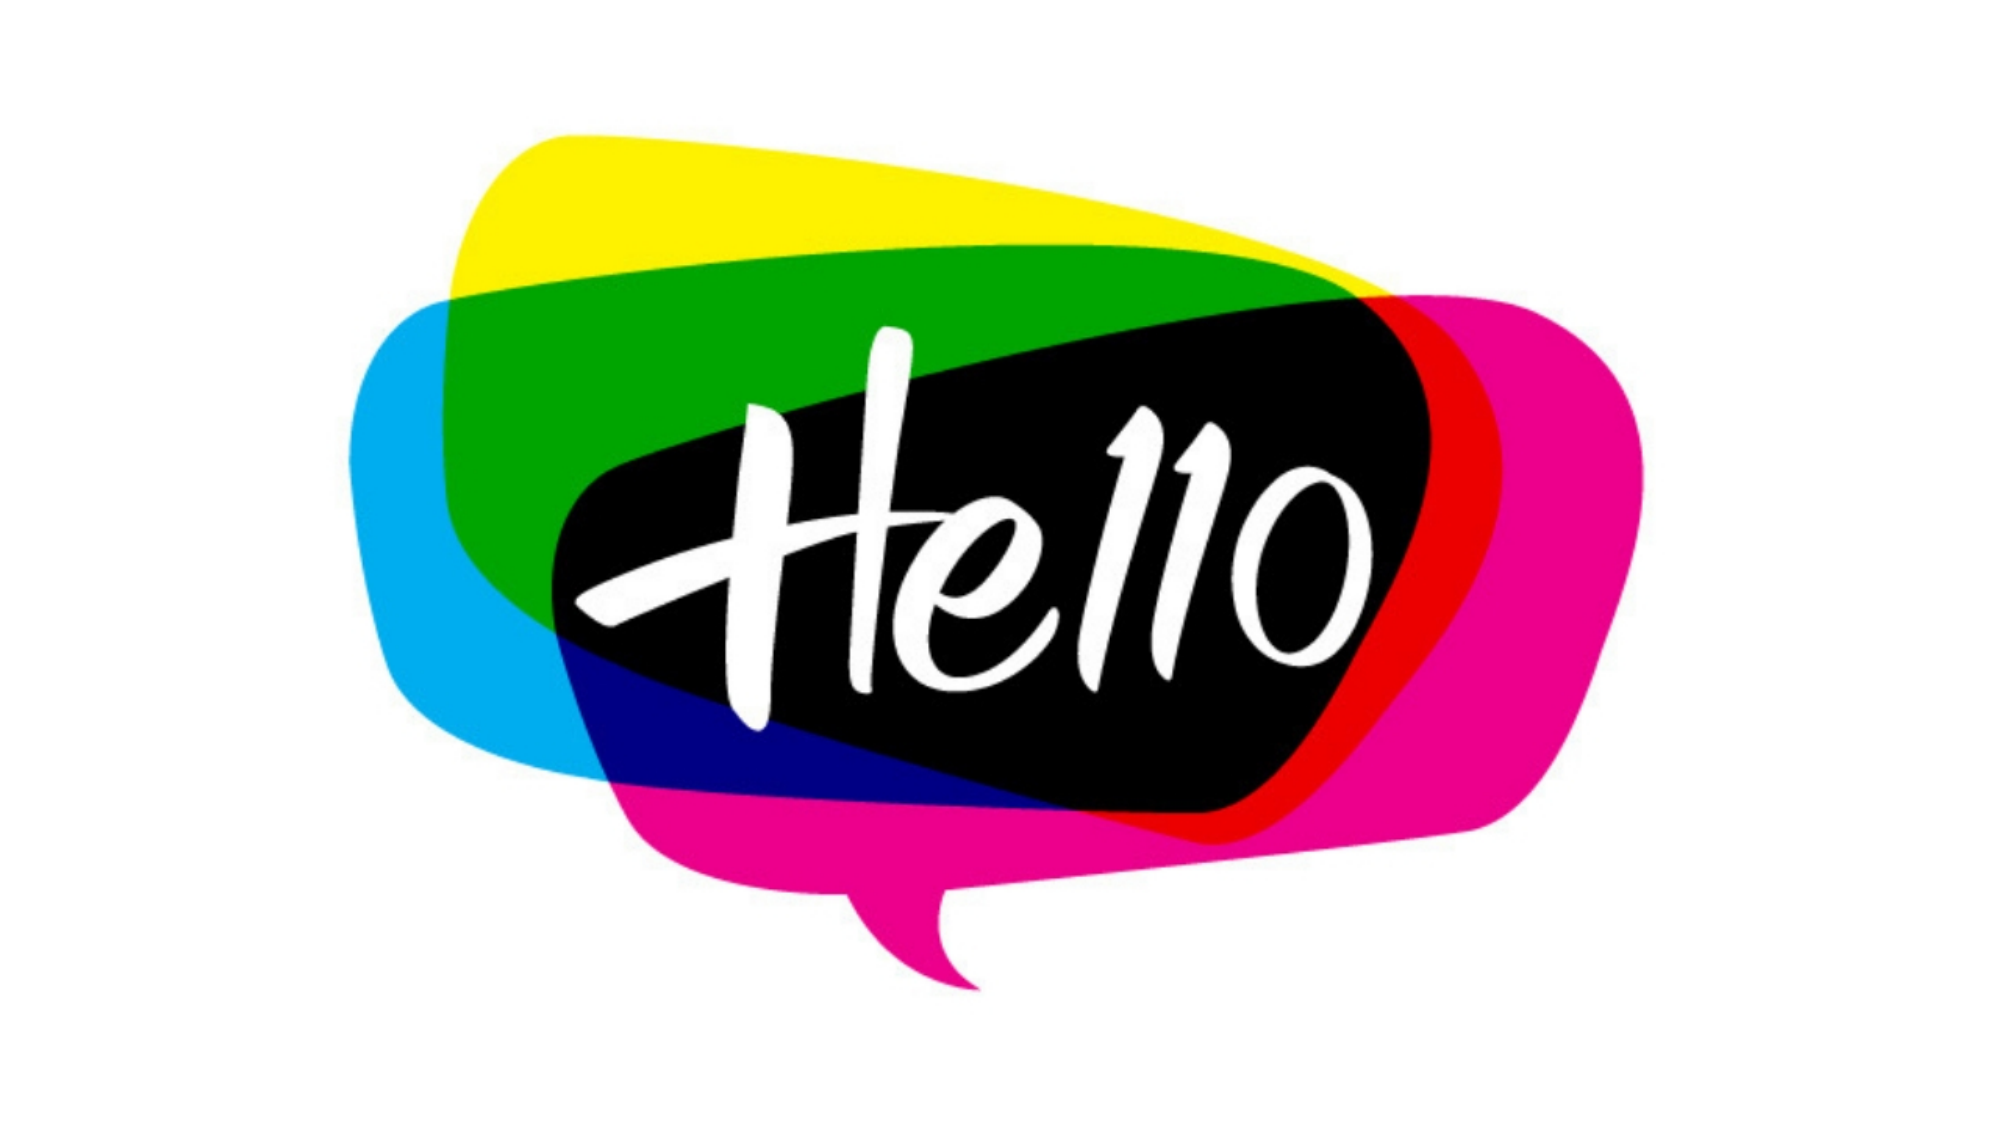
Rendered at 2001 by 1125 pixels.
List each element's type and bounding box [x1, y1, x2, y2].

picture [227, 42, 1796, 1083]
